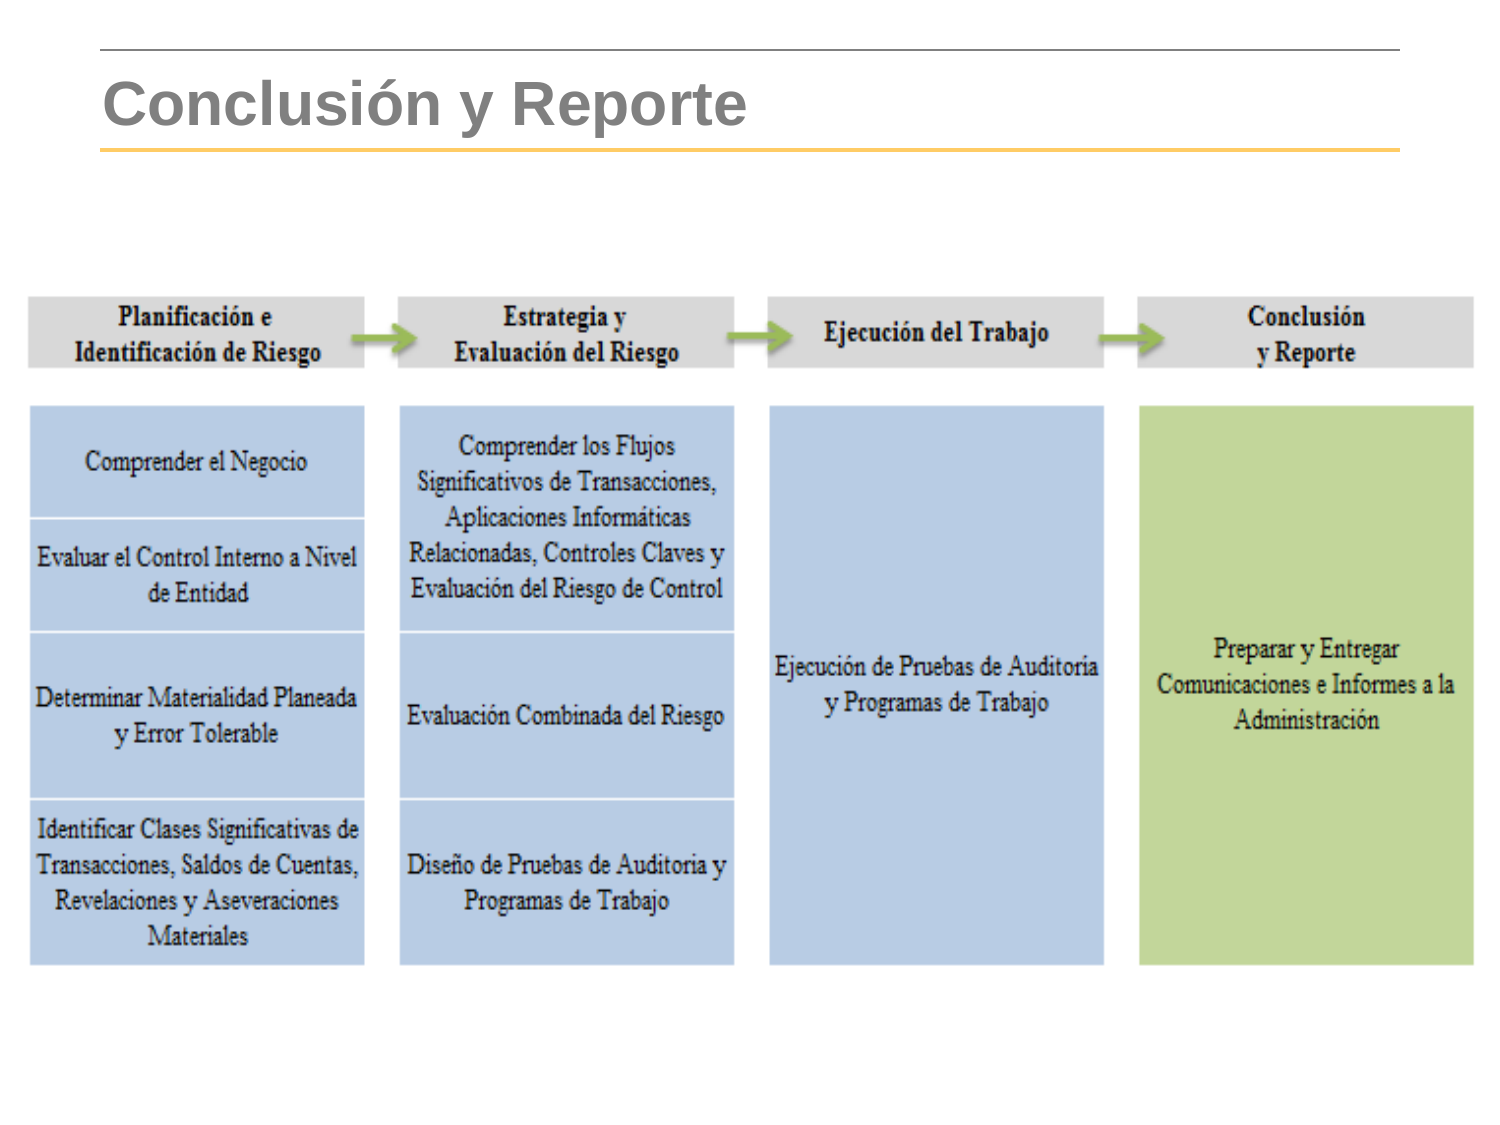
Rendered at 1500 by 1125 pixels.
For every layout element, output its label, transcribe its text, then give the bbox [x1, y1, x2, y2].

picture [24, 274, 1488, 988]
title Conclusión y Reporte [87, 50, 1438, 150]
